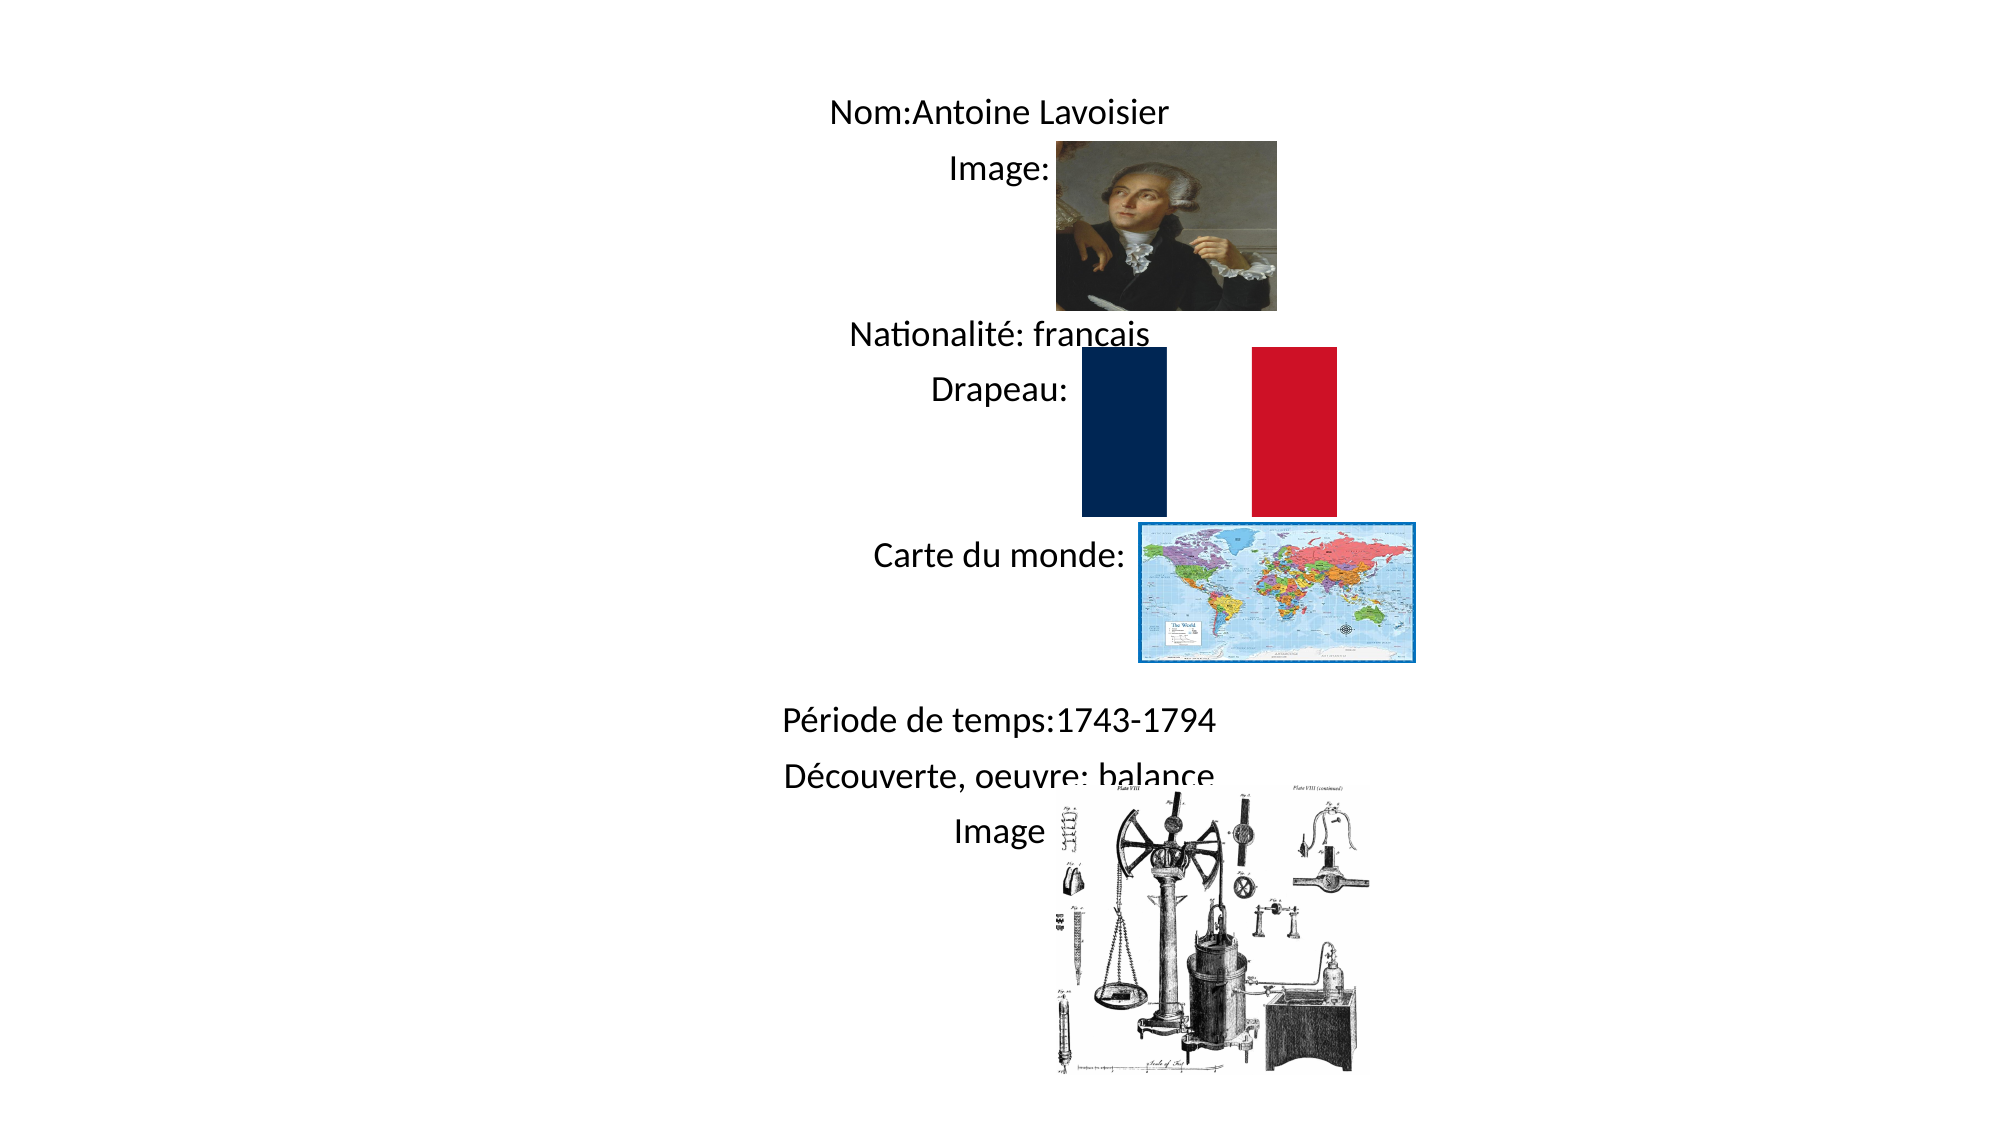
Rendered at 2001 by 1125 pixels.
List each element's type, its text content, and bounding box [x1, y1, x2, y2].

picture [1056, 141, 1277, 311]
subtitle Nom:Antoine Lavoisier Image: Nationalité: francais Drapeau: Carte du monde: Période de temps:1743-1794 Découverte, oeuvre: balance Image [249, 85, 1750, 863]
picture [1056, 785, 1370, 1075]
picture [1138, 522, 1416, 663]
picture [1082, 347, 1337, 517]
